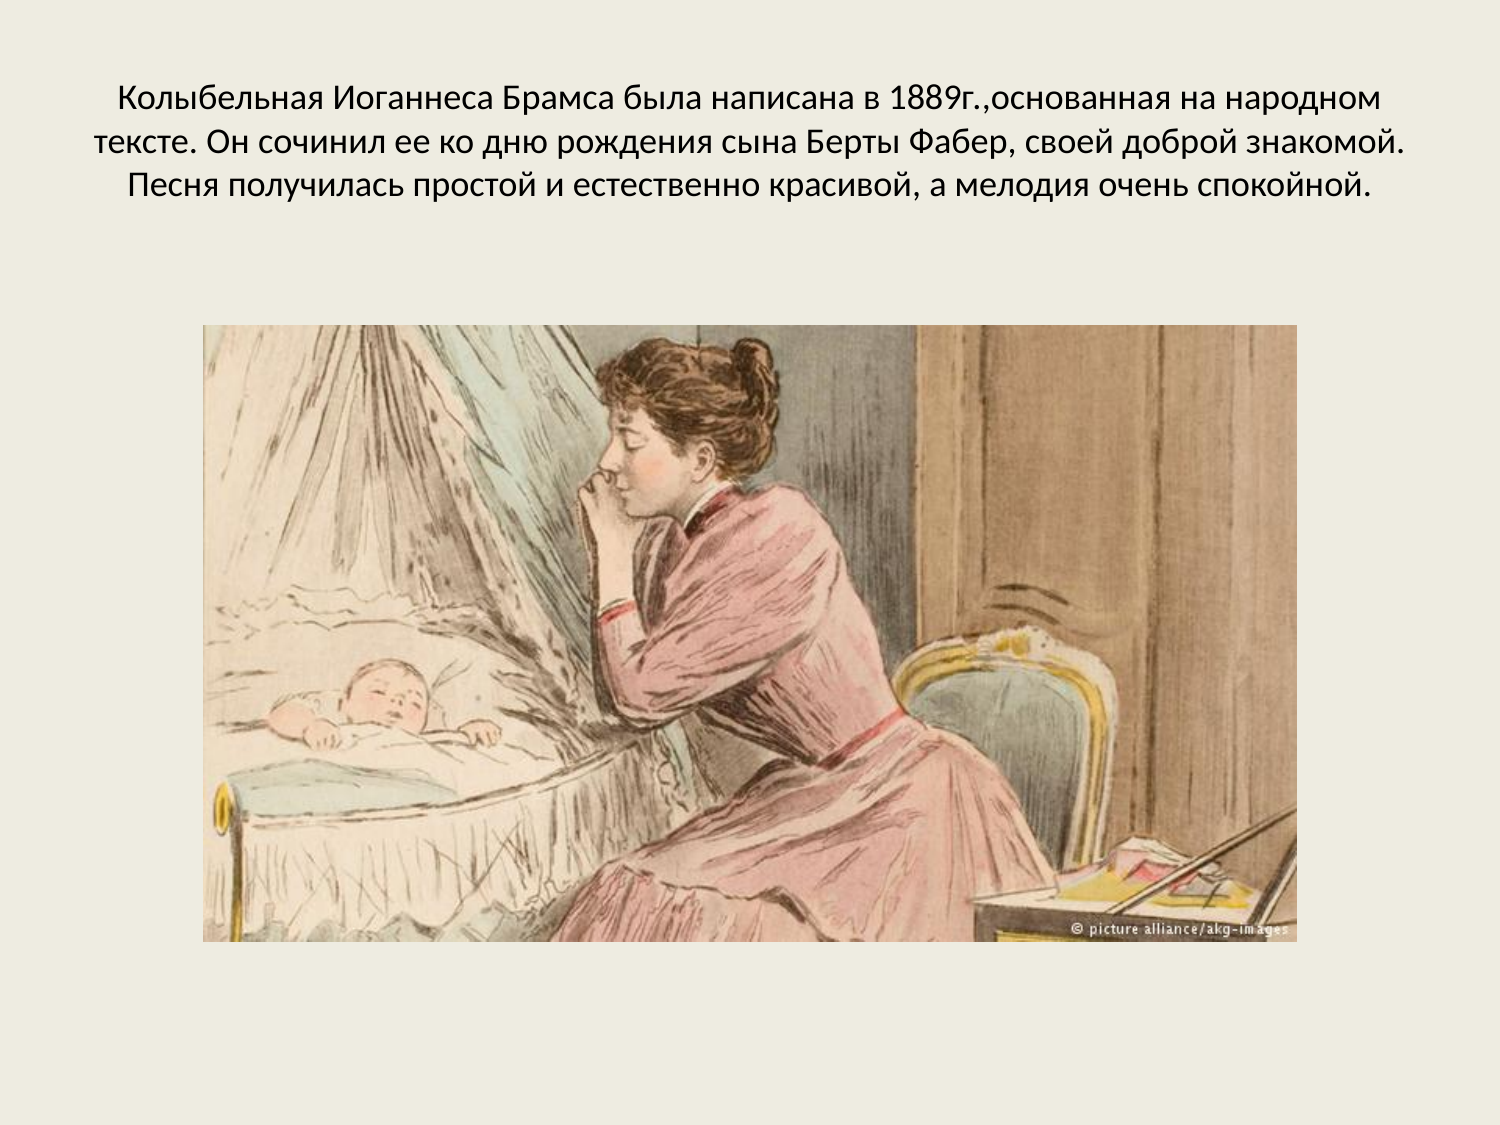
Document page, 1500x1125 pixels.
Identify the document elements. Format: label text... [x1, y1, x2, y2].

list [202, 325, 1298, 942]
title Колыбельная Иоганнеса Брамса была написана в 1889г.,основанная на народном тексте. Он сочинил ее ко дню рождения сына Берты Фабер, своей доброй знакомой. Песня получилась простой и естественно красивой, а мелодия очень спокойной. [75, 45, 1425, 233]
